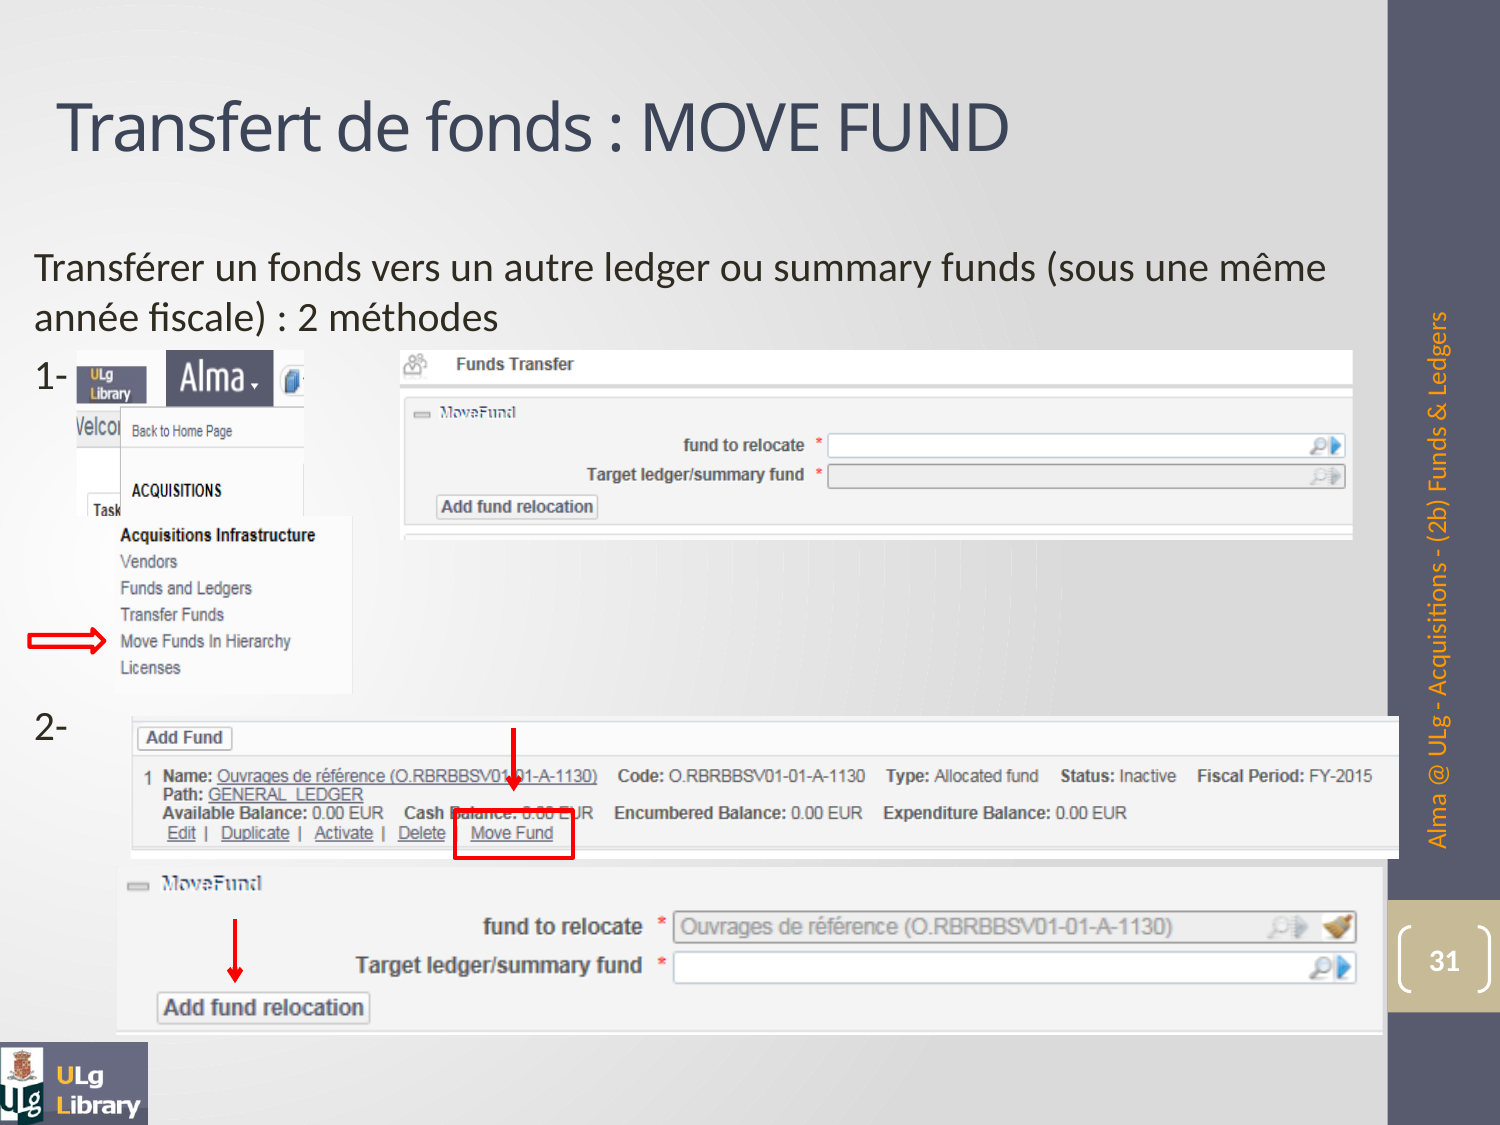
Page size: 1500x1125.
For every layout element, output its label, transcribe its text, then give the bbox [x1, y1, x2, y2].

picture [0, 1050, 148, 1125]
picture [130, 716, 1400, 859]
picture [399, 350, 1354, 541]
list Transférer un fonds vers un autre ledger ou summary funds (sous une même année fiscale) : 2 méthodes 1- 2- [0, 231, 1353, 1050]
footer Alma @ ULg - Acquisitions - (2b) Funds & Ledgers [1411, 31, 1472, 865]
picture [115, 867, 1384, 1036]
slide_number 31 [1397, 925, 1492, 994]
title Transfert de fonds : MOVE FUND [41, 30, 1353, 219]
text_box [27, 627, 107, 655]
picture [76, 350, 354, 694]
